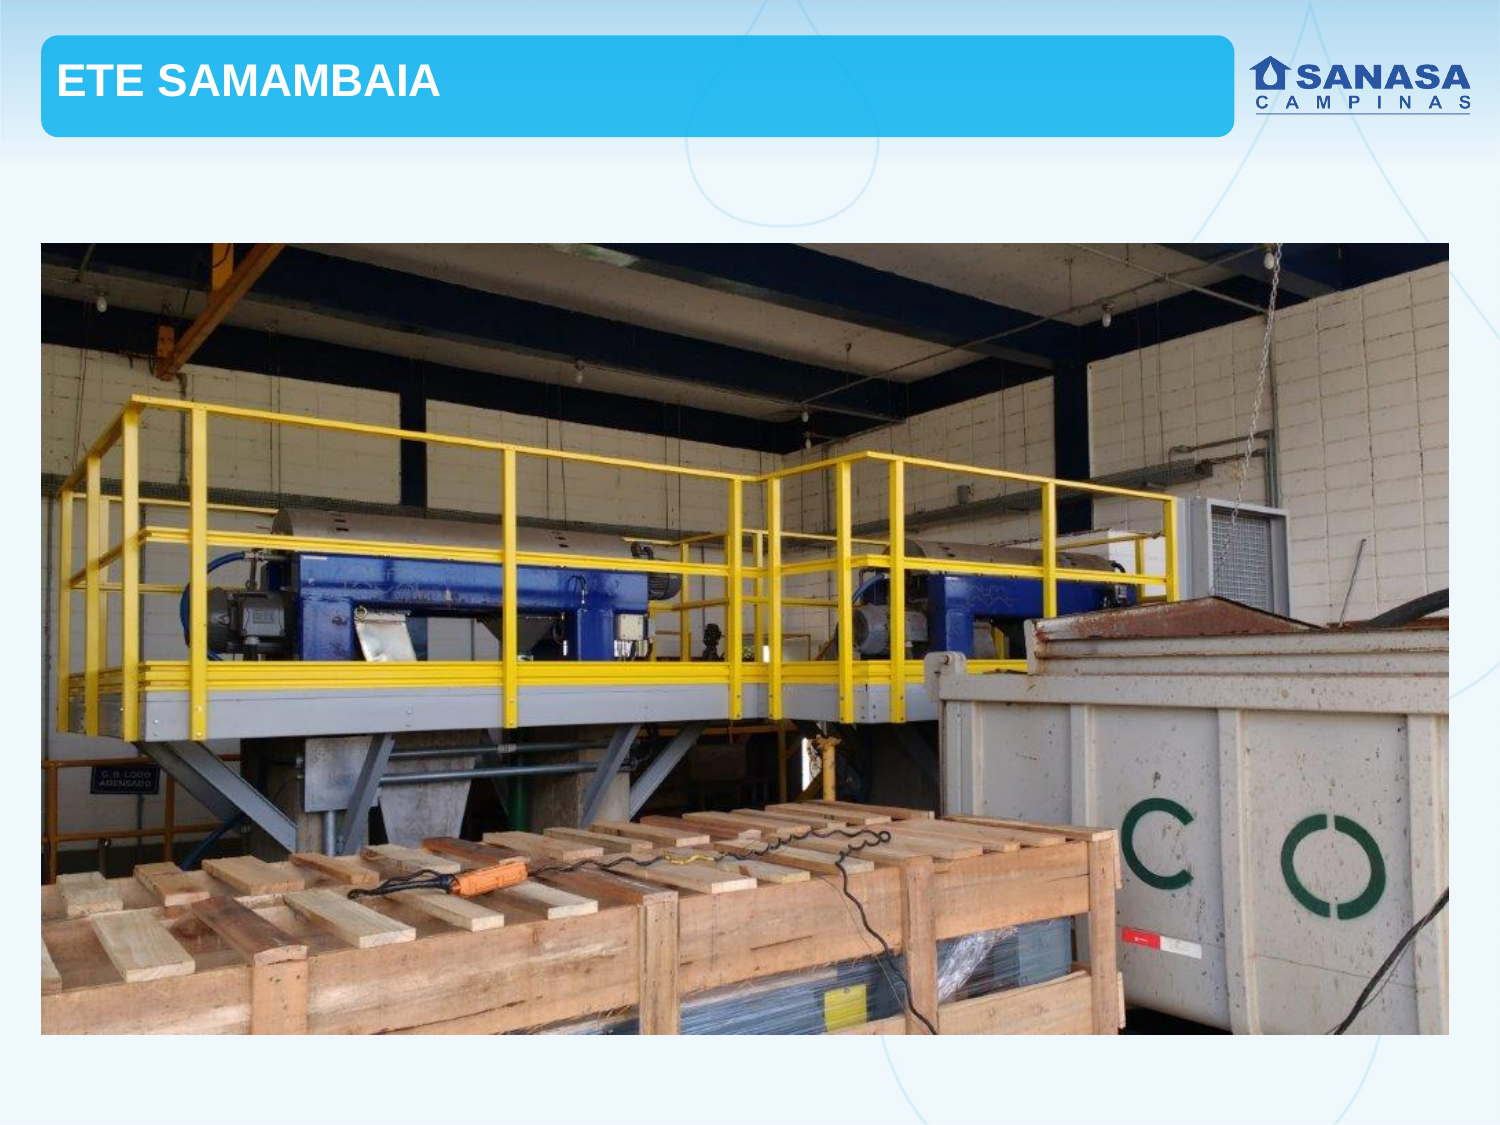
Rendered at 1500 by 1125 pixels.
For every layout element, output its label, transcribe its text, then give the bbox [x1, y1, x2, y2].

text_box ETE SAMAMBAIA [41, 42, 1236, 113]
picture [0, 0, 1500, 1125]
